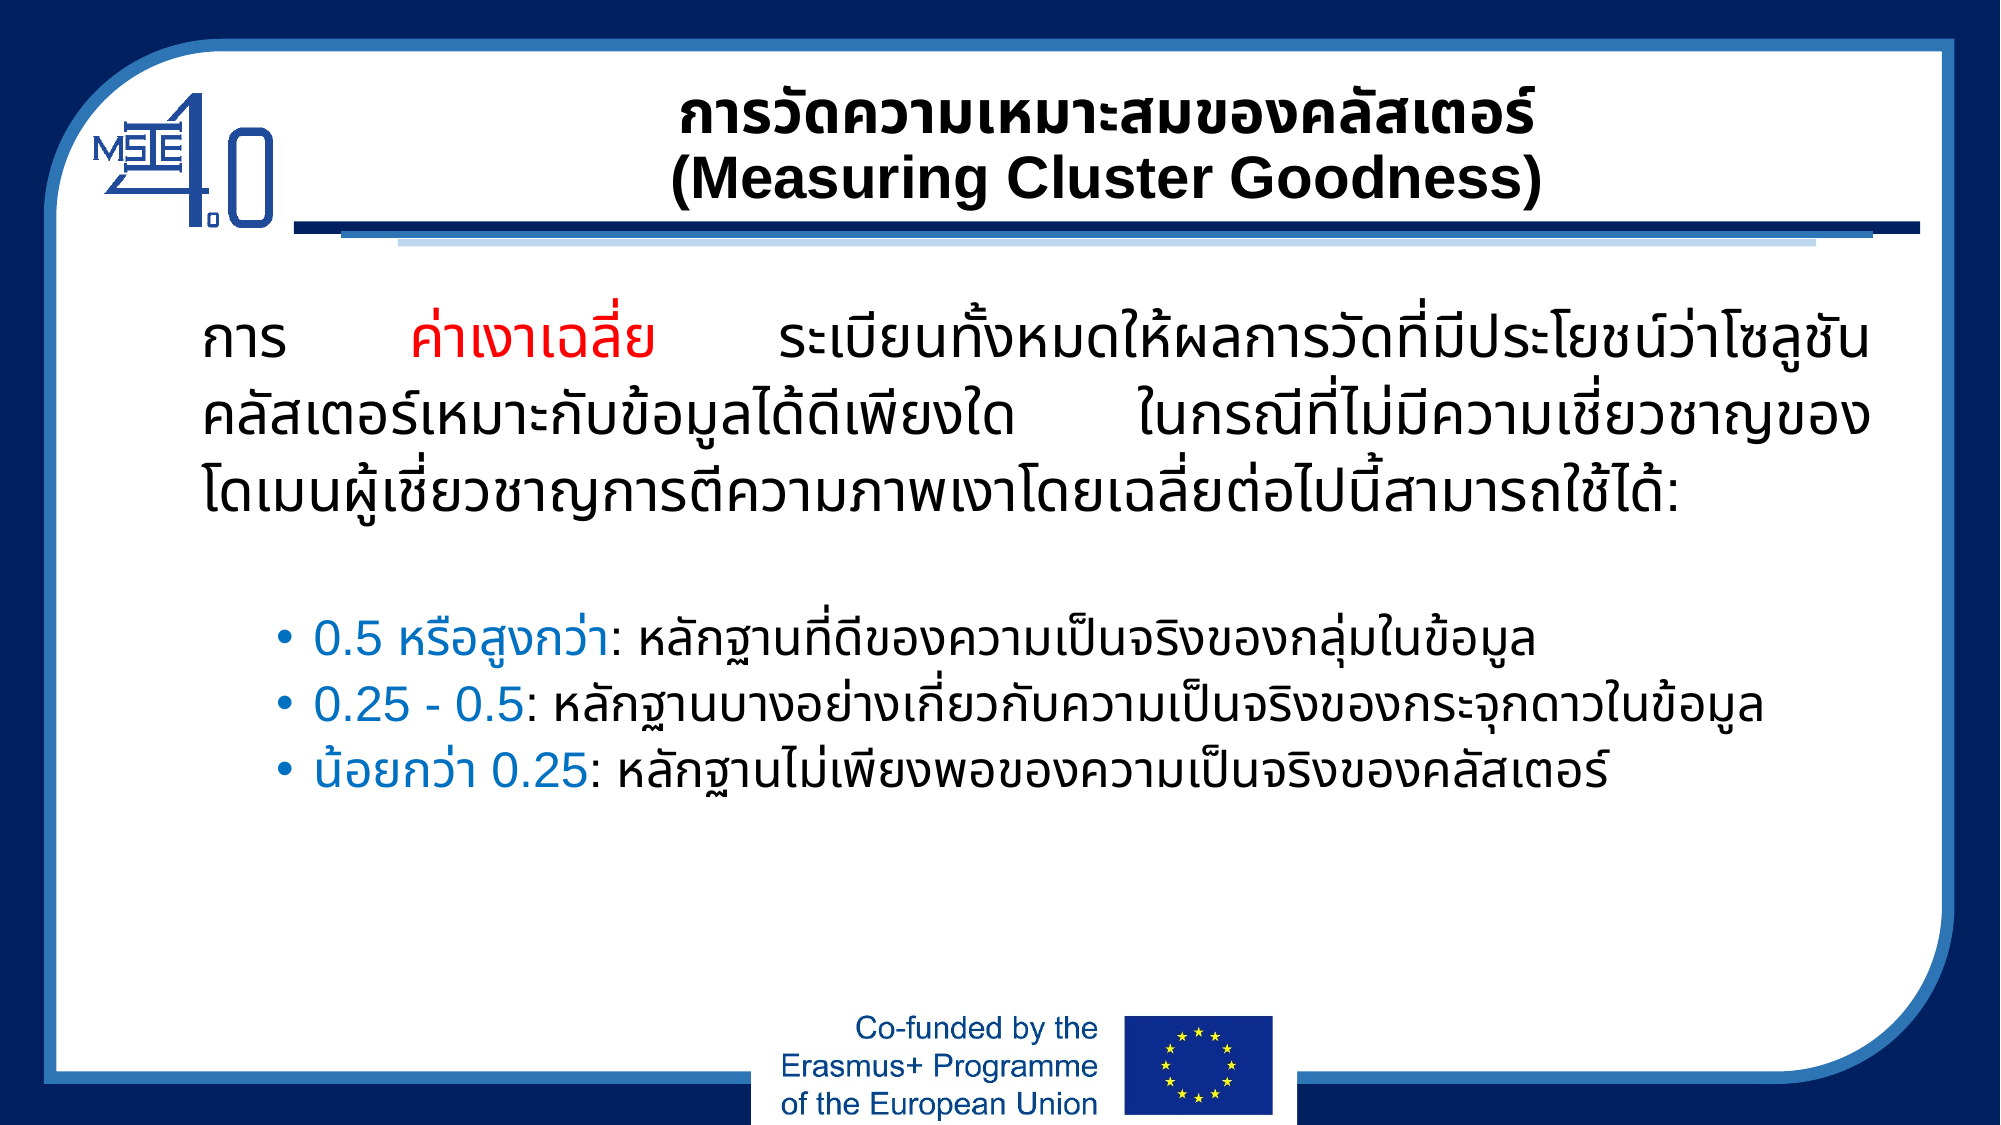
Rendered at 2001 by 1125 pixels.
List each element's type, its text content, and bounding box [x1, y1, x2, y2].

title การวัดความเหมาะสมของคลัสเตอร์ (Measuring Cluster Goodness) [294, 73, 1921, 220]
picture [751, 1003, 1298, 1125]
list การ ค่าเงาเฉลี่ย ระเบียนทั้งหมดให้ผลการวัดที่มีประโยชน์ว่าโซลูชันคลัสเตอร์เหมาะกับข้อมูลได้ดีเพียงใด ในกรณีที่ไม่มีความเชี่ยวชาญของโดเมนผู้เชี่ยวชาญการตีความภาพเงาโดยเฉลี่ยต่อไปนี้สามารถใช้ได้: 0.5 หรือสูงกว่า: หลักฐานที่ดีของความเป็นจริงของกลุ่มในข้อมูล 0.25 - 0.5: หลักฐานบางอย่างเกี่ยวกับความเป็นจริงของกระจุกดาวในข้อมูล น้อยกว่า 0.25: หลักฐานไม่เพียงพอของความเป็นจริงของคลัสเตอร์ [186, 285, 1888, 992]
